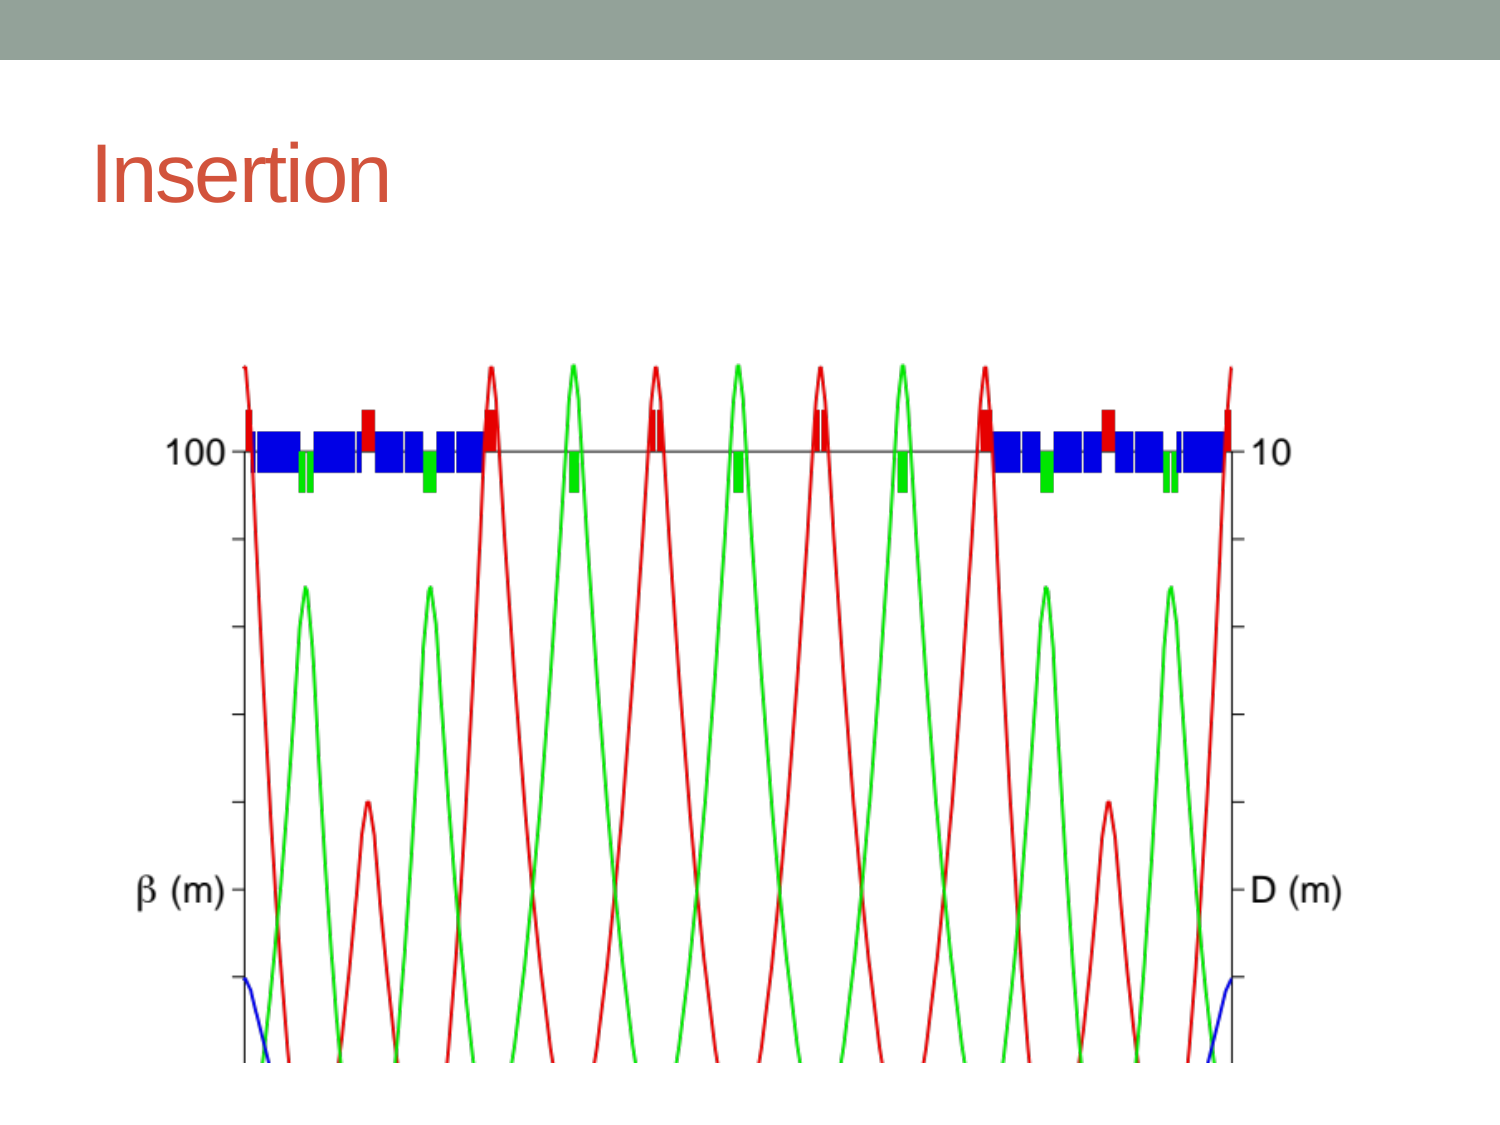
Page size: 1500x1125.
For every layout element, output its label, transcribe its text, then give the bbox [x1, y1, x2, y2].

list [74, 262, 1426, 1063]
title Insertion [75, 87, 1425, 250]
